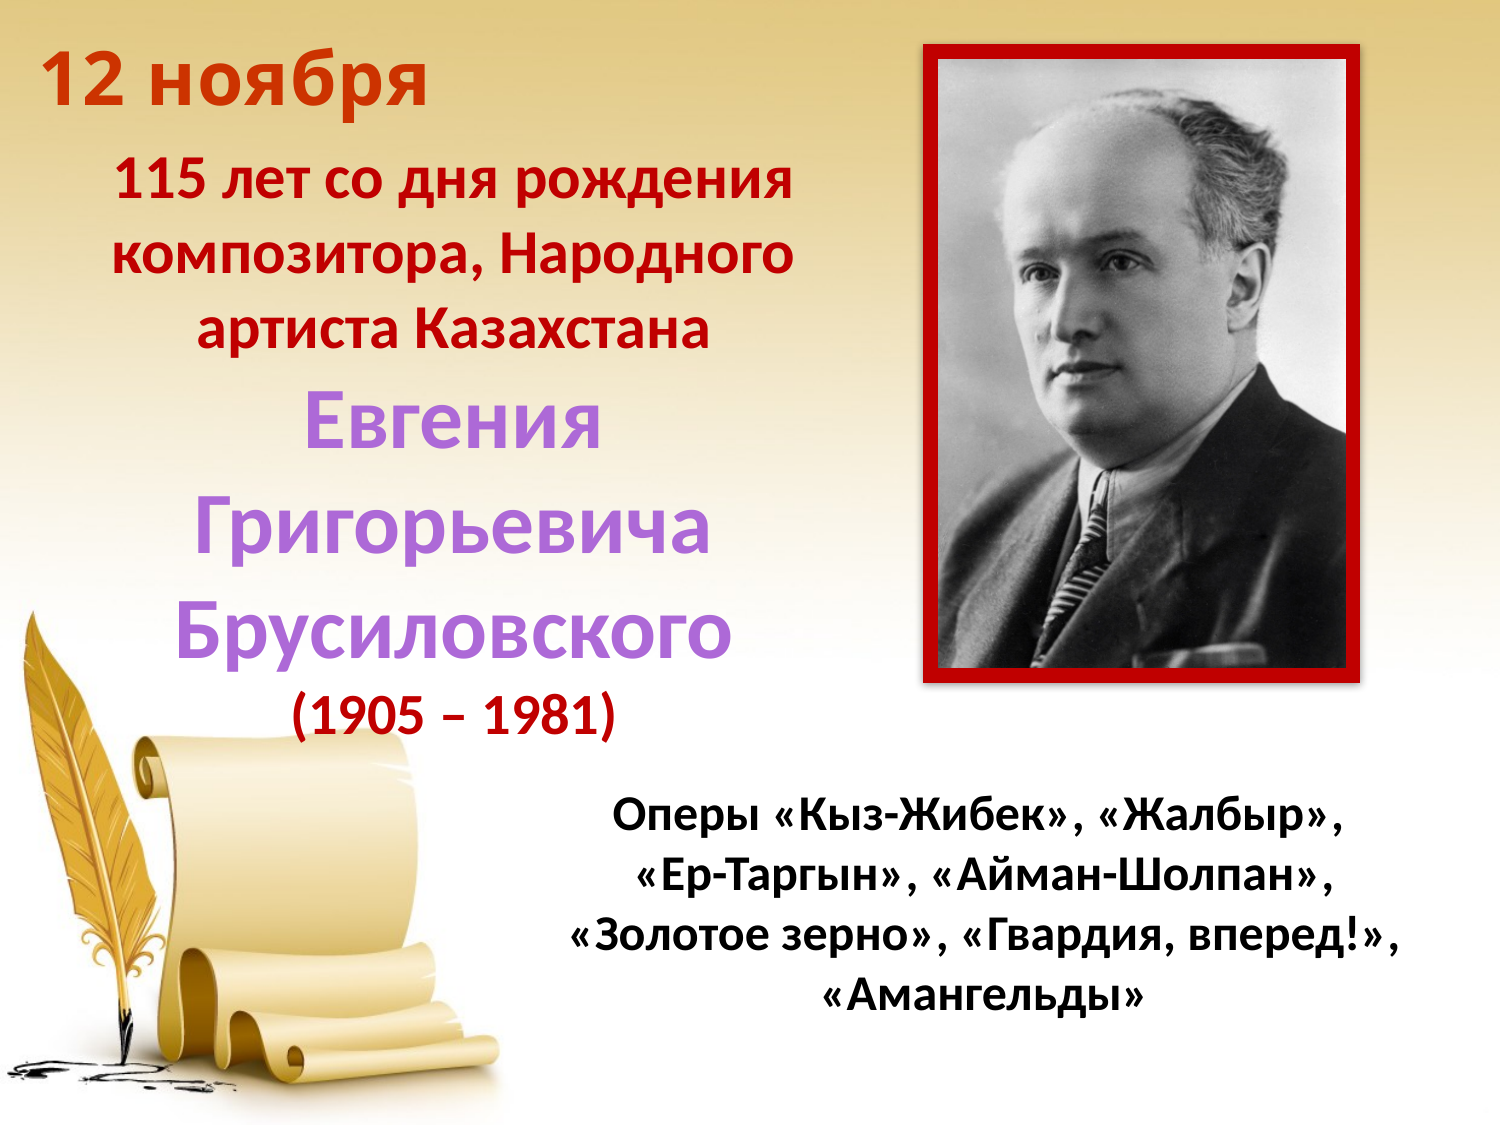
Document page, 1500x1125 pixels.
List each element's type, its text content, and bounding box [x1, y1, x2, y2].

picture [0, 0, 1500, 1125]
text_box Оперы «Кыз-Жибек», «Жалбыр», «Ер-Таргын», «Айман-Шолпан», «Золотое зерно», «Гвардия, вперед!», «Амангельды» [539, 773, 1430, 1029]
text_box 12 ноября [23, 23, 447, 129]
text_box 115 лет со дня рождения композитора, Народного артиста Казахстана Евгения Григорьевича Брусиловского (1905 – 1981) [96, 128, 811, 754]
